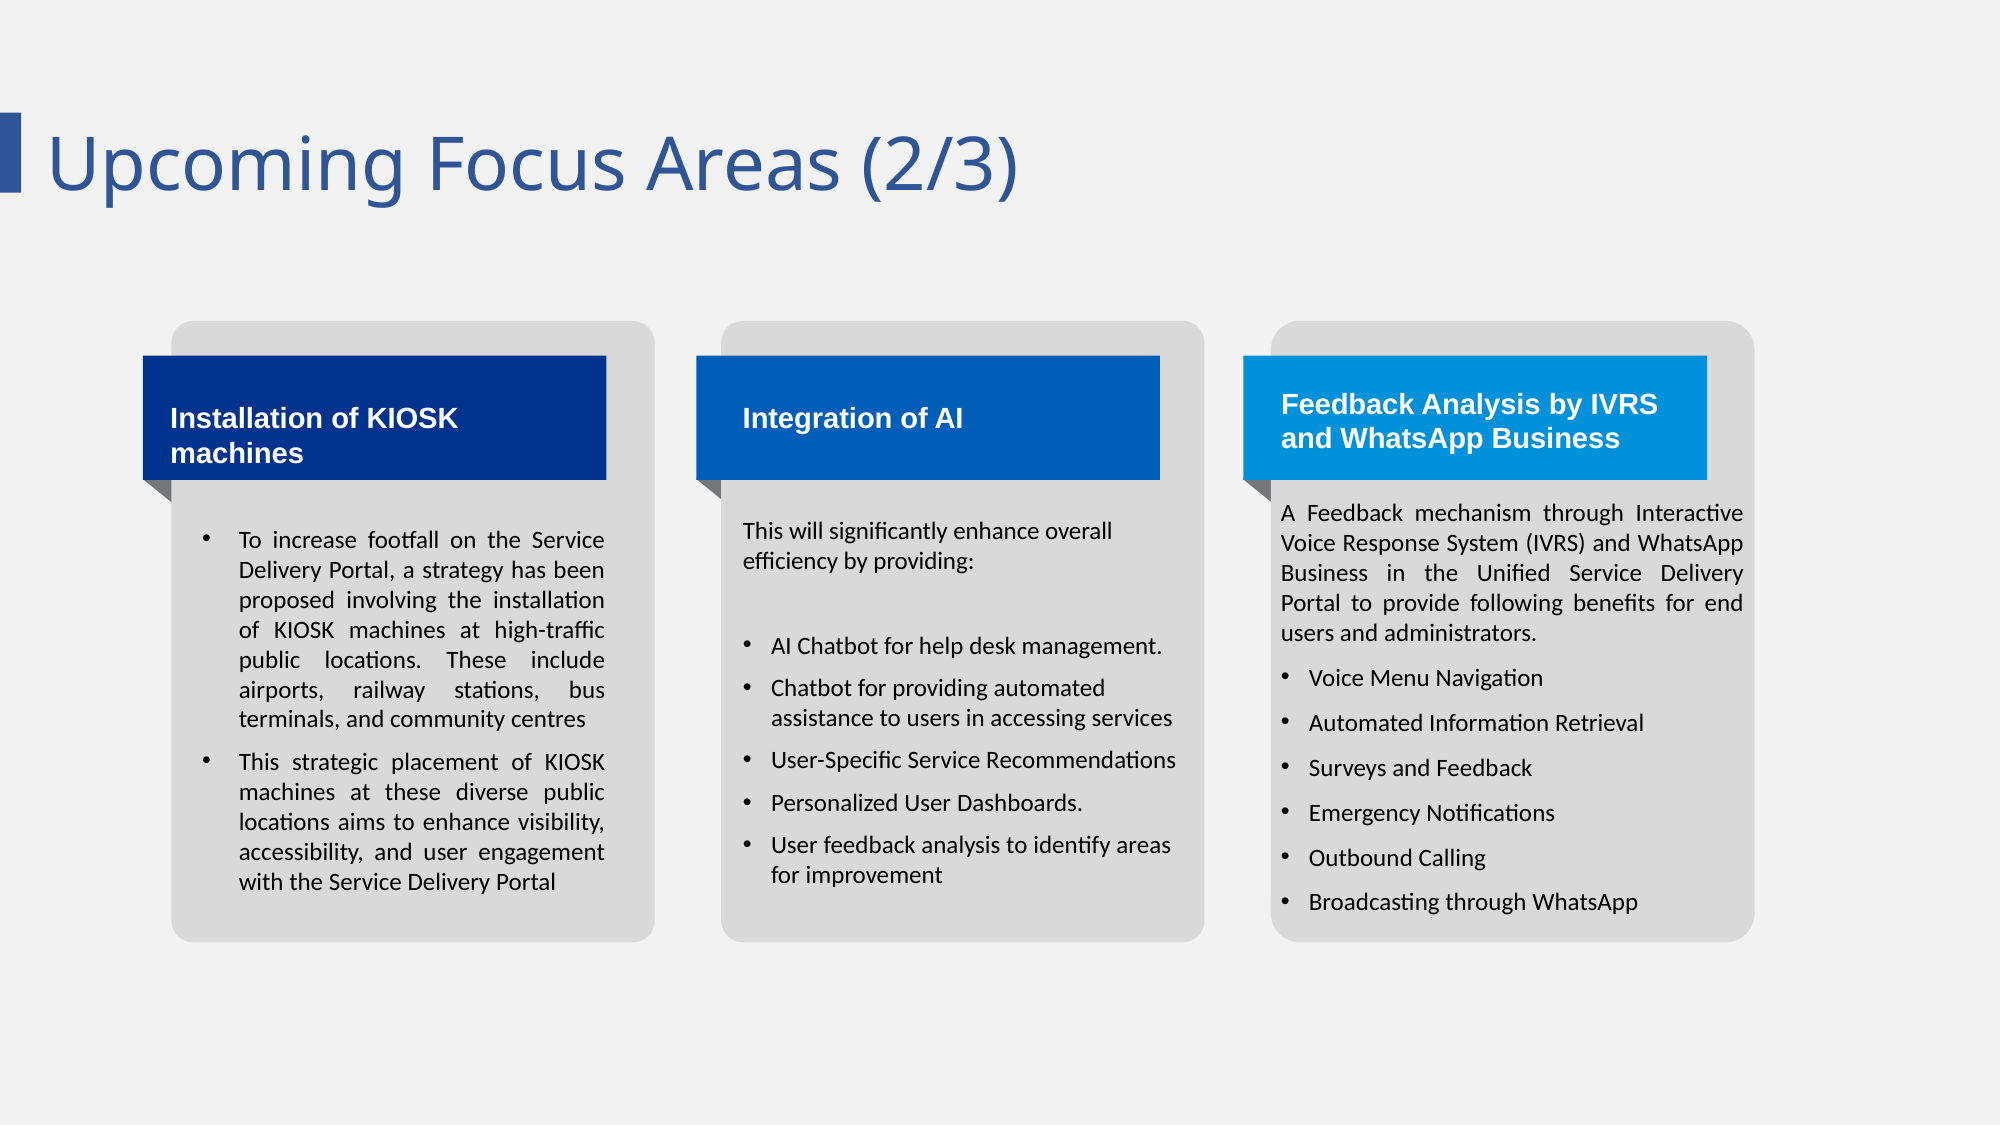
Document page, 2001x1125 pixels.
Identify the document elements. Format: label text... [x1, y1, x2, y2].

text_box [0, 112, 22, 194]
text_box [135, 320, 1755, 943]
text_box Upcoming Focus Areas (2/3) [46, 115, 1949, 205]
